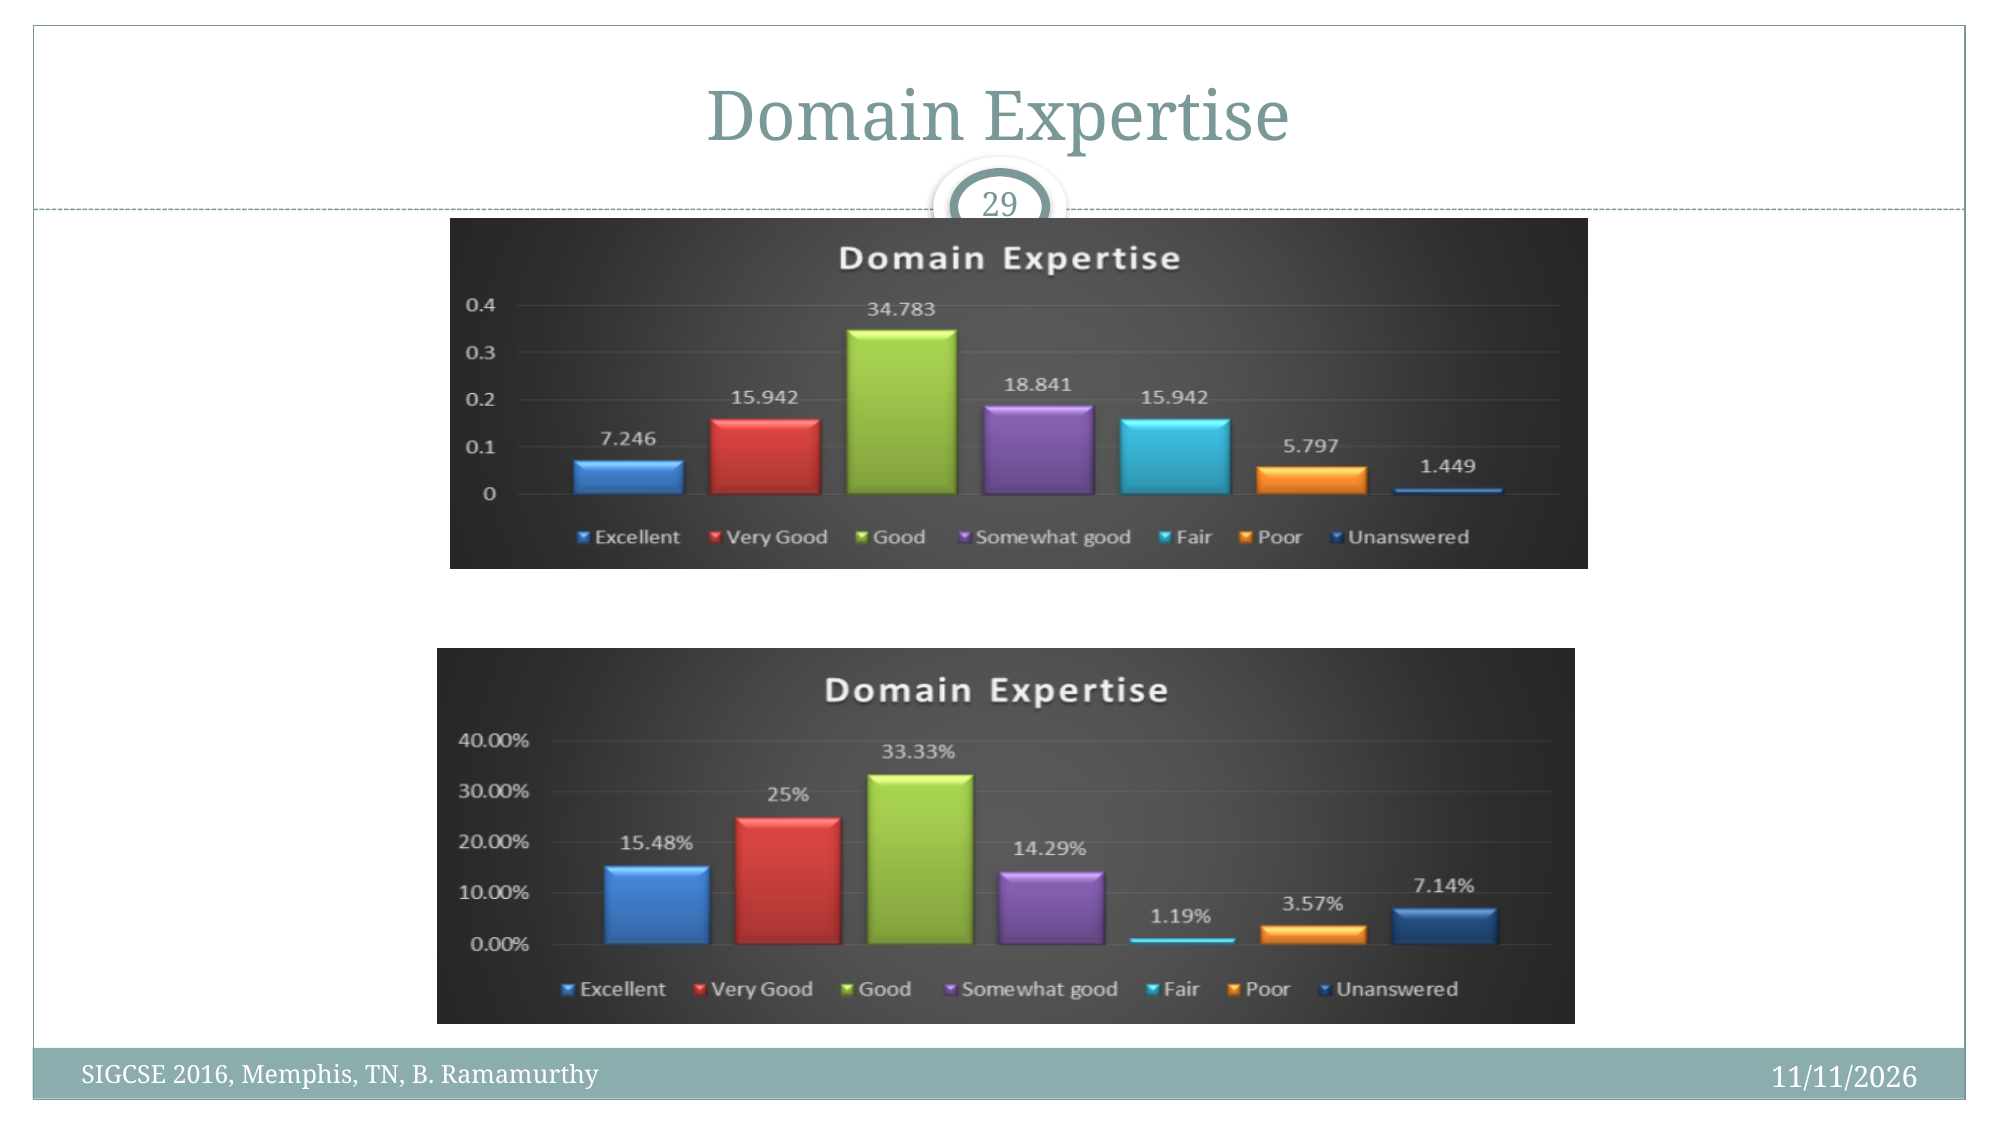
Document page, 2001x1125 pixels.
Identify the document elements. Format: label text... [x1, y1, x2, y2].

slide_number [1266, 1050, 1933, 1111]
picture [437, 648, 1576, 1024]
footer SIGCSE 2016, Memphis, TN, B. Ramamurthy [66, 1051, 850, 1112]
title Domain Expertise [66, 37, 1933, 162]
slide_number 29 [950, 169, 1050, 215]
picture [449, 217, 1588, 569]
